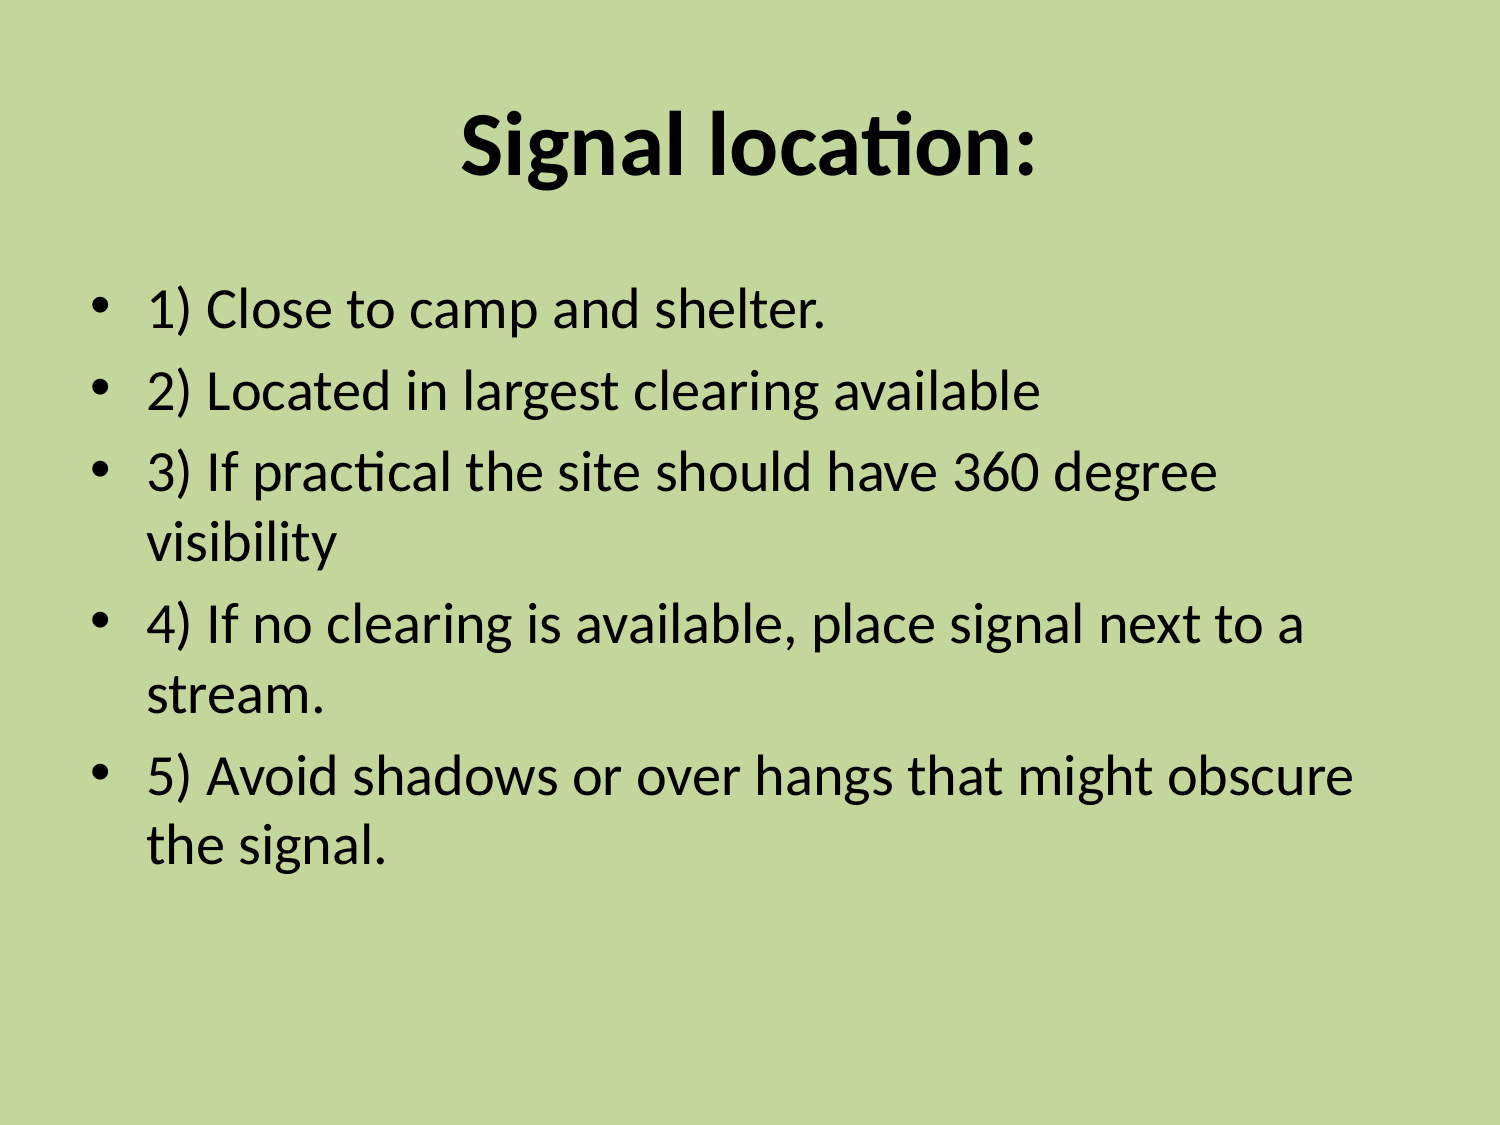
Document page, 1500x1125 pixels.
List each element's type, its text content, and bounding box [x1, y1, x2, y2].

list 1) Close to camp and shelter. 2) Located in largest clearing available 3) If practical the site should have 360 degree visibility 4) If no clearing is available, place signal next to a stream. 5) Avoid shadows or over hangs that might obscure the signal. [75, 262, 1425, 1005]
title Signal location: [75, 45, 1425, 233]
